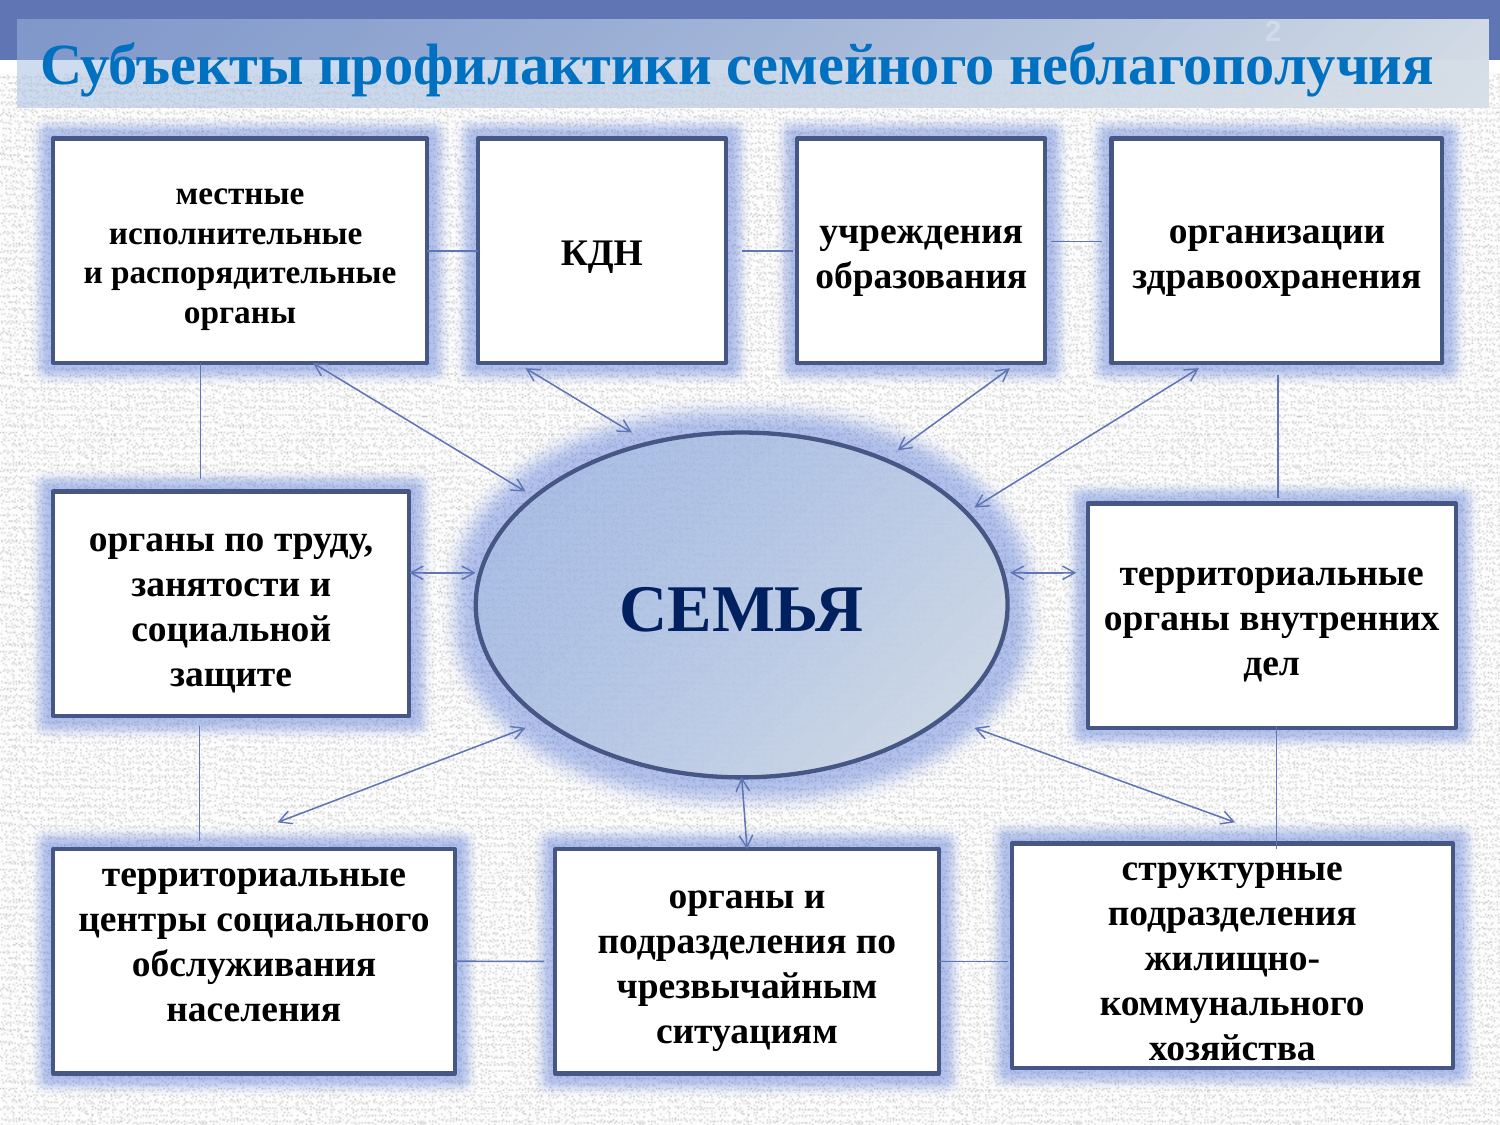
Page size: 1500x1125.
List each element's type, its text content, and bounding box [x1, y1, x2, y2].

slide_number 2 [1250, 3, 1425, 57]
text_box местные исполнительные и распорядительные органы [51, 136, 429, 365]
text_box территориальные органы внутренних дел [1086, 501, 1458, 730]
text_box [277, 727, 526, 823]
text_box территориальные центры социального обслуживания населения [51, 847, 457, 1076]
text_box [897, 368, 1011, 451]
text_box КДН [476, 136, 728, 365]
text_box организации здравоохранения [1109, 136, 1444, 365]
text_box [741, 777, 748, 850]
text_box органы и подразделения по чрезвычайным ситуациям [553, 847, 941, 1076]
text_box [525, 368, 633, 433]
list Субъекты профилактики семейного неблагополучия [17, 19, 1489, 108]
text_box структурные подразделения жилищно-коммунального хозяйства [1010, 841, 1455, 1070]
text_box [312, 362, 526, 492]
text_box органы по труду, занятости и социальной защите [51, 489, 411, 718]
text_box учреждения образования [795, 136, 1047, 365]
text_box СЕМЬЯ [473, 430, 1010, 780]
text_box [974, 727, 1236, 823]
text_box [974, 368, 1199, 508]
